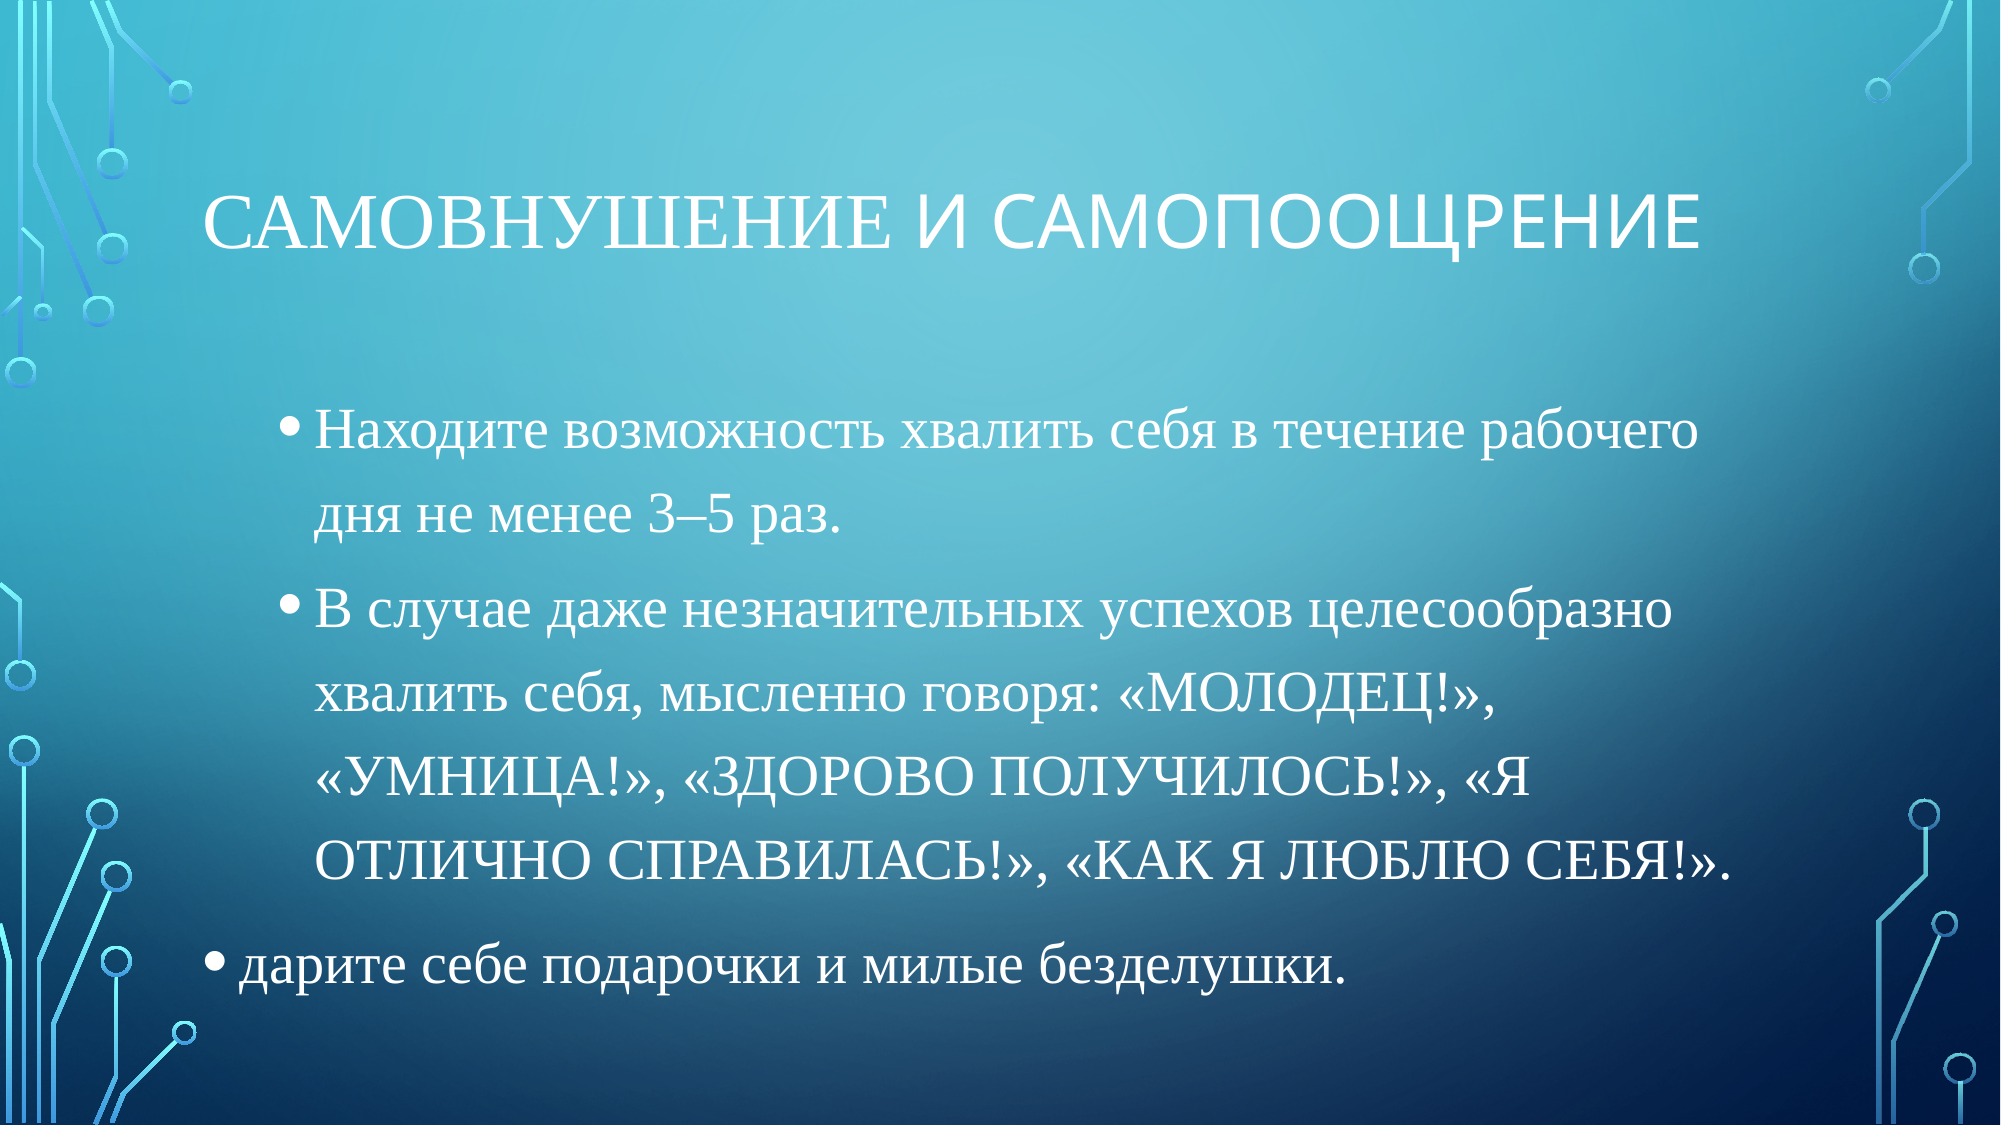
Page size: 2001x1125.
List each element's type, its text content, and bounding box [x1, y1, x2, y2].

title САМОВНУШЕНИЕ И САМОПООЩРЕНИЕ [187, 101, 1813, 344]
list Находите возможность хвалить себя в течение рабочего дня не менее 3–5 раз. В случае даже незначительных успехов целесообразно хвалить себя, мысленно говоря: «МОЛОДЕЦ!», «УМНИЦА!», «ЗДОРОВО ПОЛУЧИЛОСЬ!», «Я ОТЛИЧНО СПРАВИЛАСЬ!», «КАК Я ЛЮБЛЮ СЕБЯ!». дарите себе подарочки и милые безделушки. [187, 369, 1813, 950]
